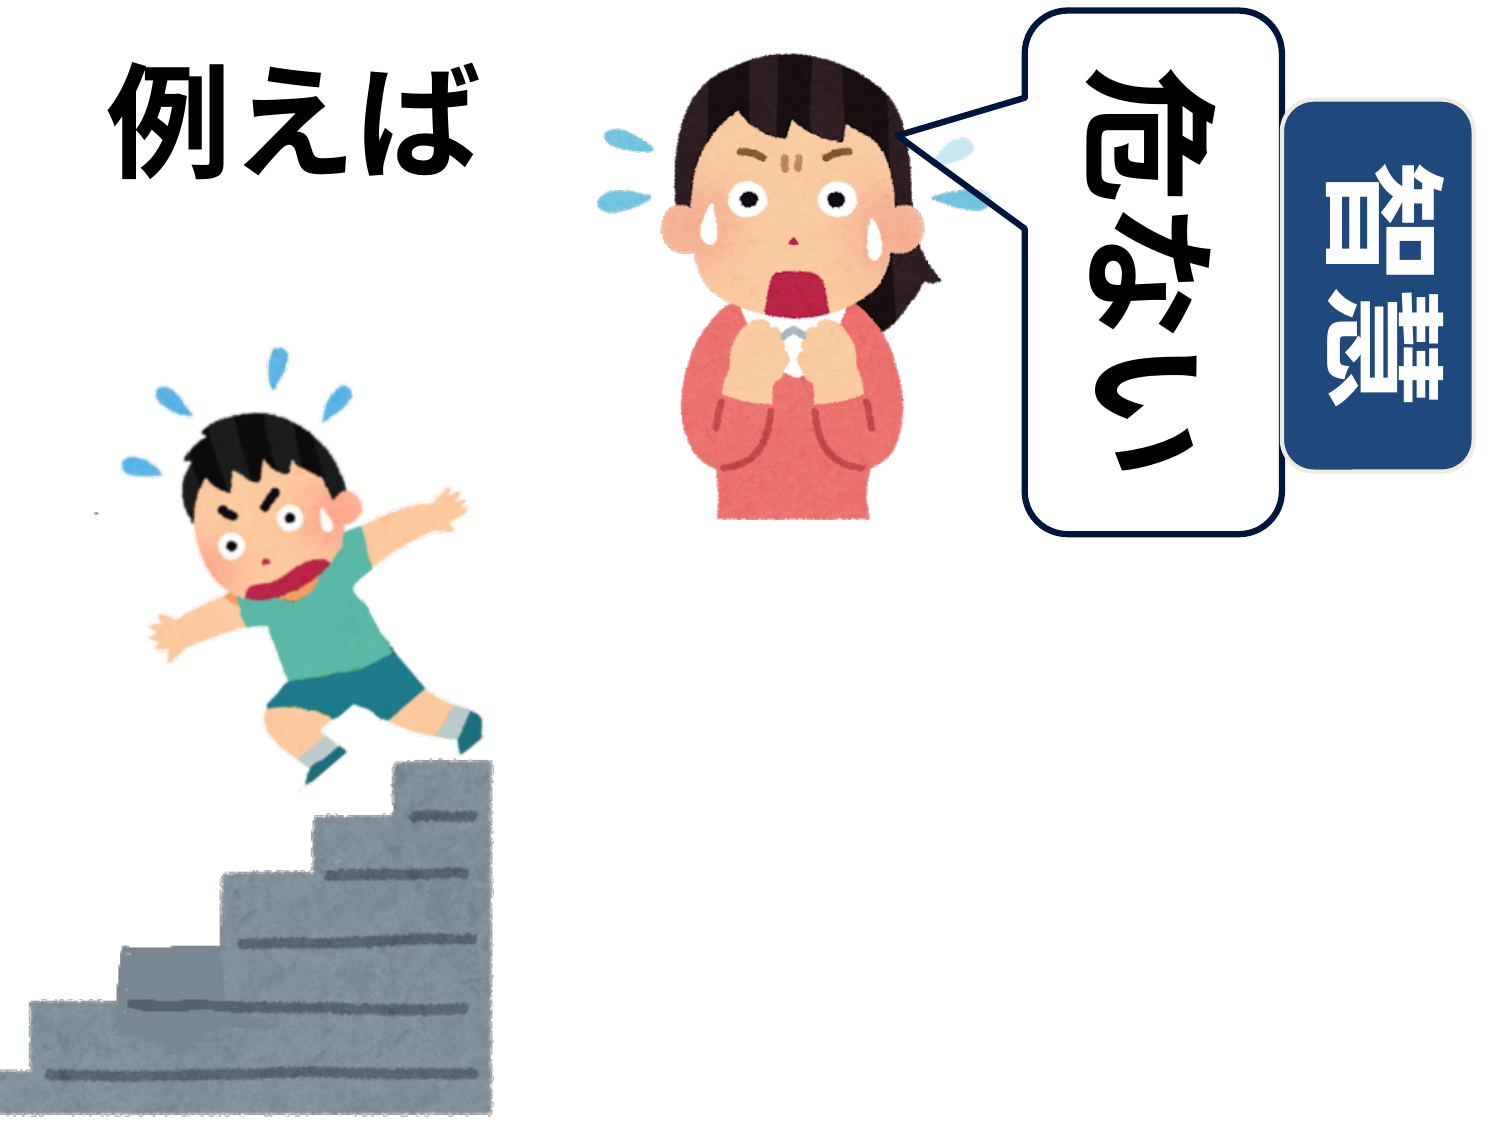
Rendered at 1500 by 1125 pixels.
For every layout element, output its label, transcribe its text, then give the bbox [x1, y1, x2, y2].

text_box 危ない [1027, 8, 1285, 537]
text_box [1281, 99, 1474, 472]
picture [0, 36, 1053, 1125]
text_box 例えば [59, 35, 529, 190]
